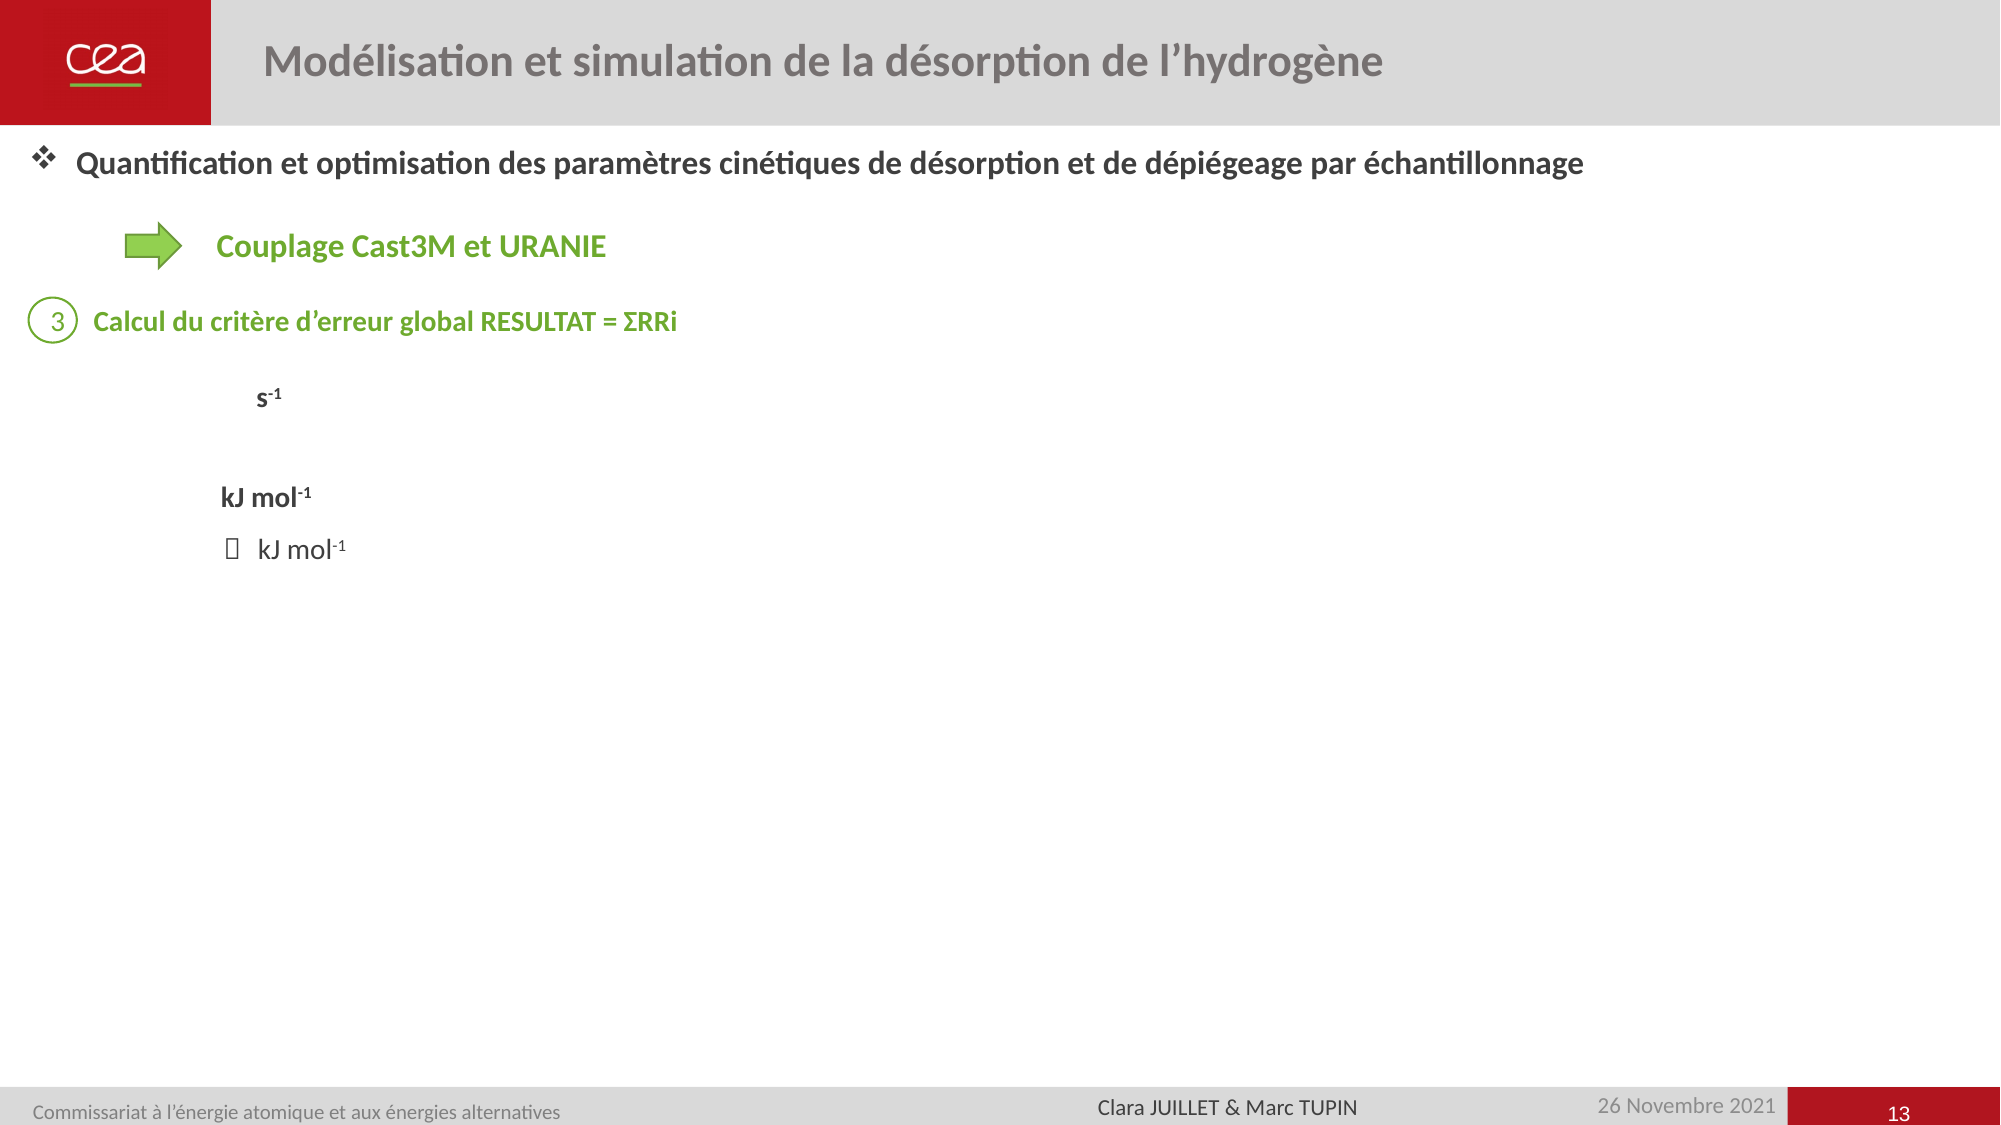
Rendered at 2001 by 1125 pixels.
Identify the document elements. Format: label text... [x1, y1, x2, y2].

text_box 13 [1830, 1093, 1968, 1119]
text_box 3 [27, 296, 78, 344]
text_box Quantification et optimisation des paramètres cinétiques de désorption et de dépiégeage par échantillonnage [14, 134, 1602, 189]
title Modélisation et simulation de la désorption de l’hydrogène [242, 32, 2000, 95]
picture [43, 8, 168, 110]
text_box [124, 221, 183, 271]
text_box Couplage Cast3M et URANIE [192, 217, 632, 272]
text_box Calcul du critère d’erreur global RESULTAT = ΣRRi [78, 294, 700, 345]
